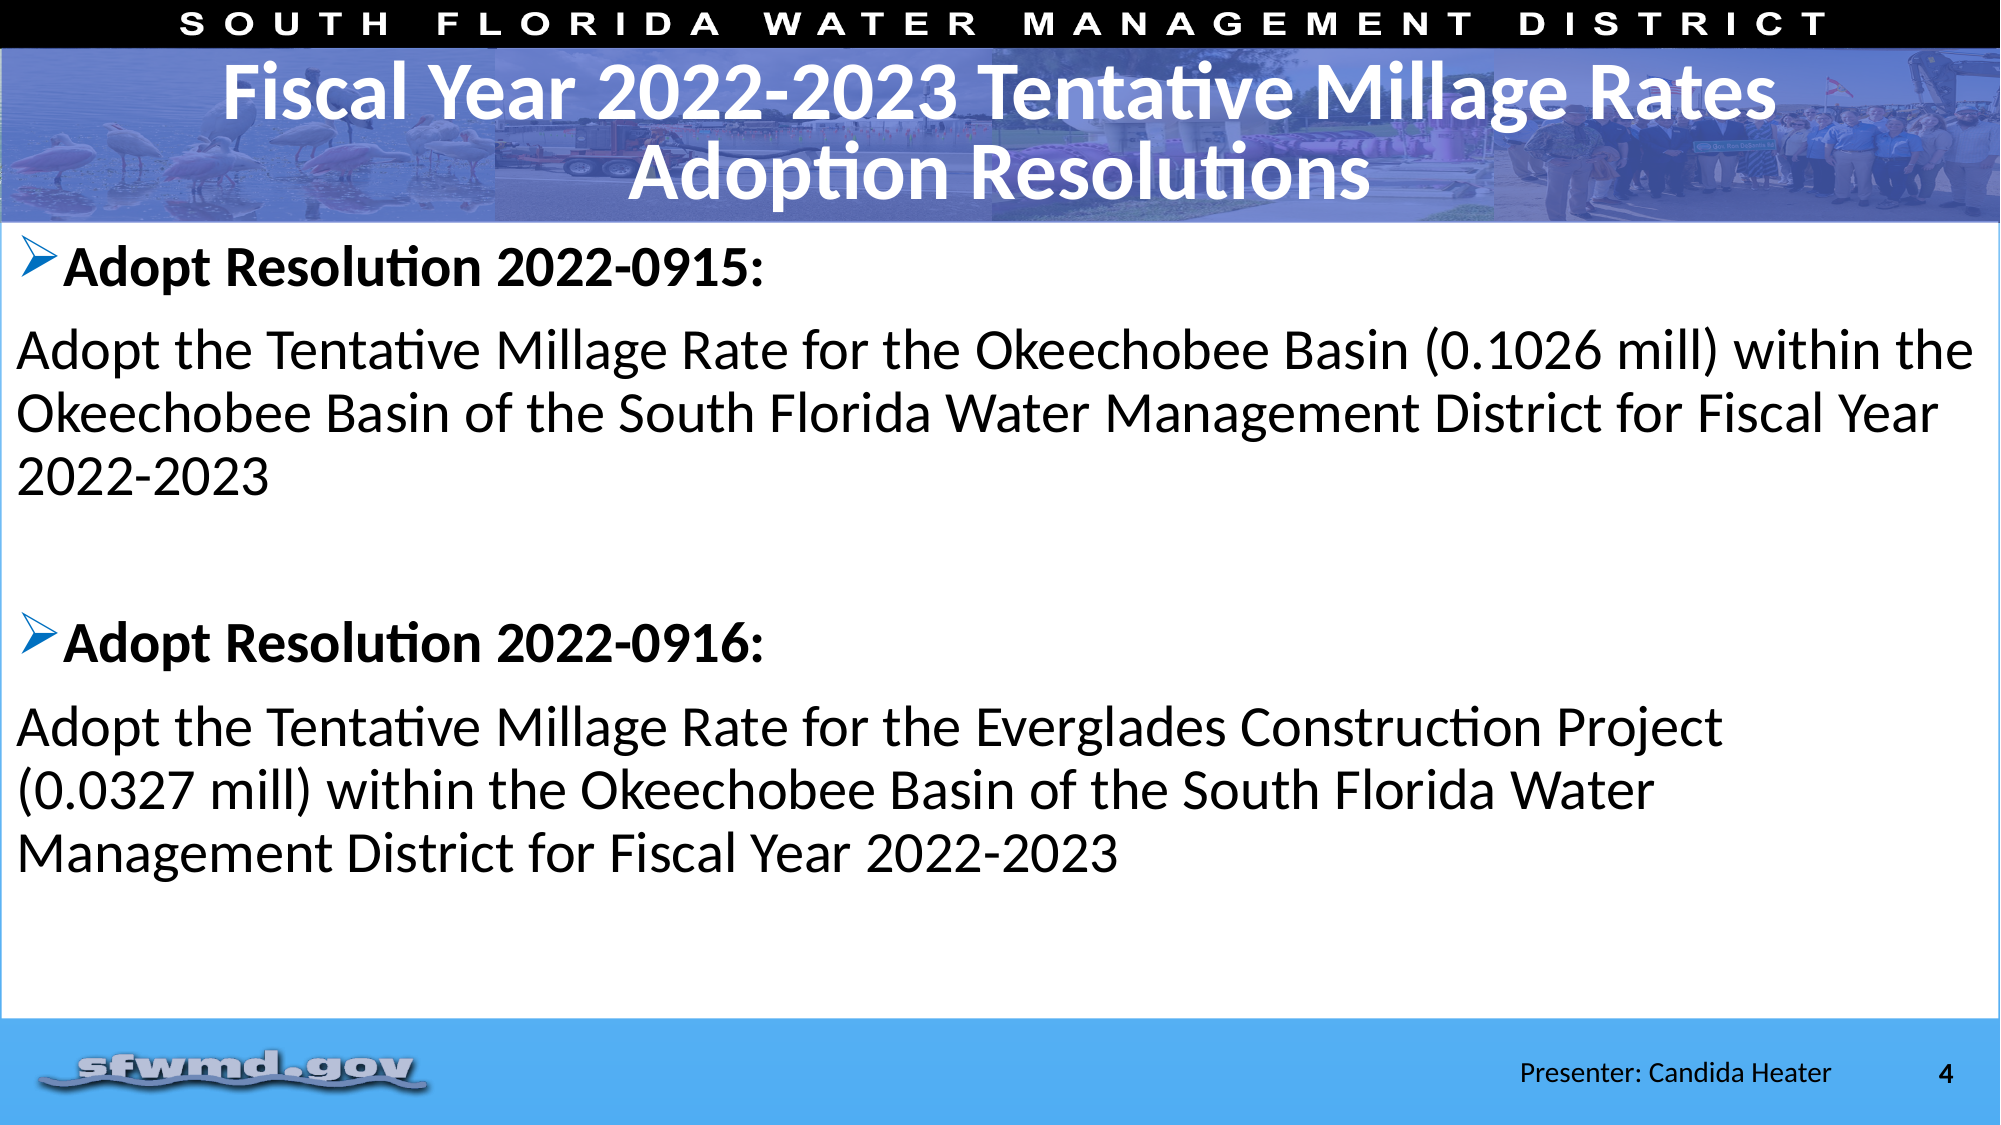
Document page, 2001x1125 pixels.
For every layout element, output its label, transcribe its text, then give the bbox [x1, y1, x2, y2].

list Adopt Resolution 2022-0915: Adopt the Tentative Millage Rate for the Okeechobee Basin (0.1026 mill) within the Okeechobee Basin of the South Florida Water Management District for Fiscal Year 2022-2023 Adopt Resolution 2022-0916: Adopt the Tentative Millage Rate for the Everglades Construction Project (0.0327 mill) within the Okeechobee Basin of the South Florida Water Management District for Fiscal Year 2022-2023 [1, 223, 1999, 1019]
title Fiscal Year 2022-2023 Tentative Millage Rates Adoption Resolutions [1, 47, 2000, 223]
picture [0, 1039, 447, 1125]
text_box Presenter: Candida Heater [1505, 1046, 1902, 1097]
slide_number 4 [1768, 1041, 1969, 1102]
picture [0, 0, 2000, 223]
